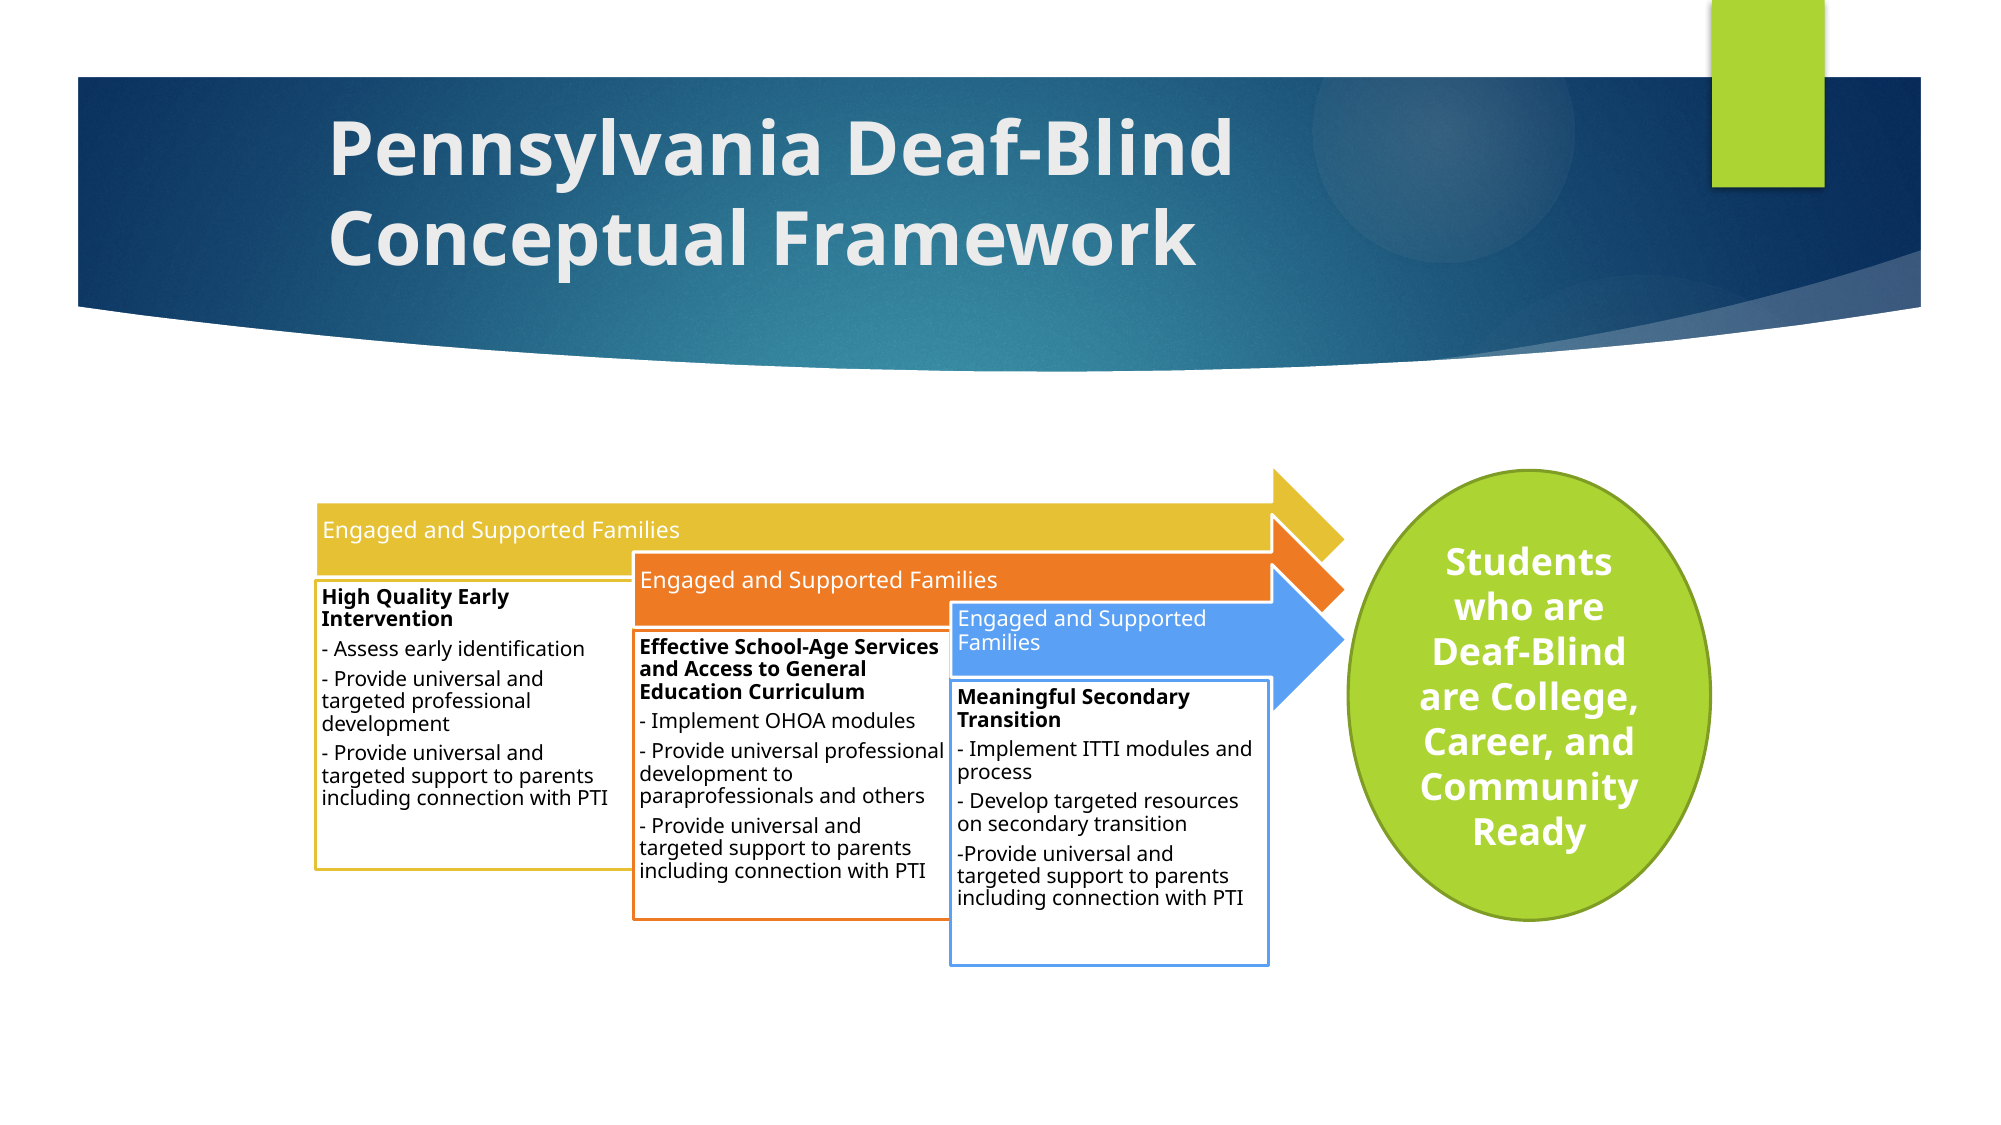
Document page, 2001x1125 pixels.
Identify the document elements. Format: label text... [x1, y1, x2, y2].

text_box Students who are Deaf-Blind are College, Career, and Community Ready [1355, 468, 1713, 922]
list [312, 349, 1351, 1081]
title Pennsylvania Deaf-Blind Conceptual Framework [312, 115, 1663, 266]
